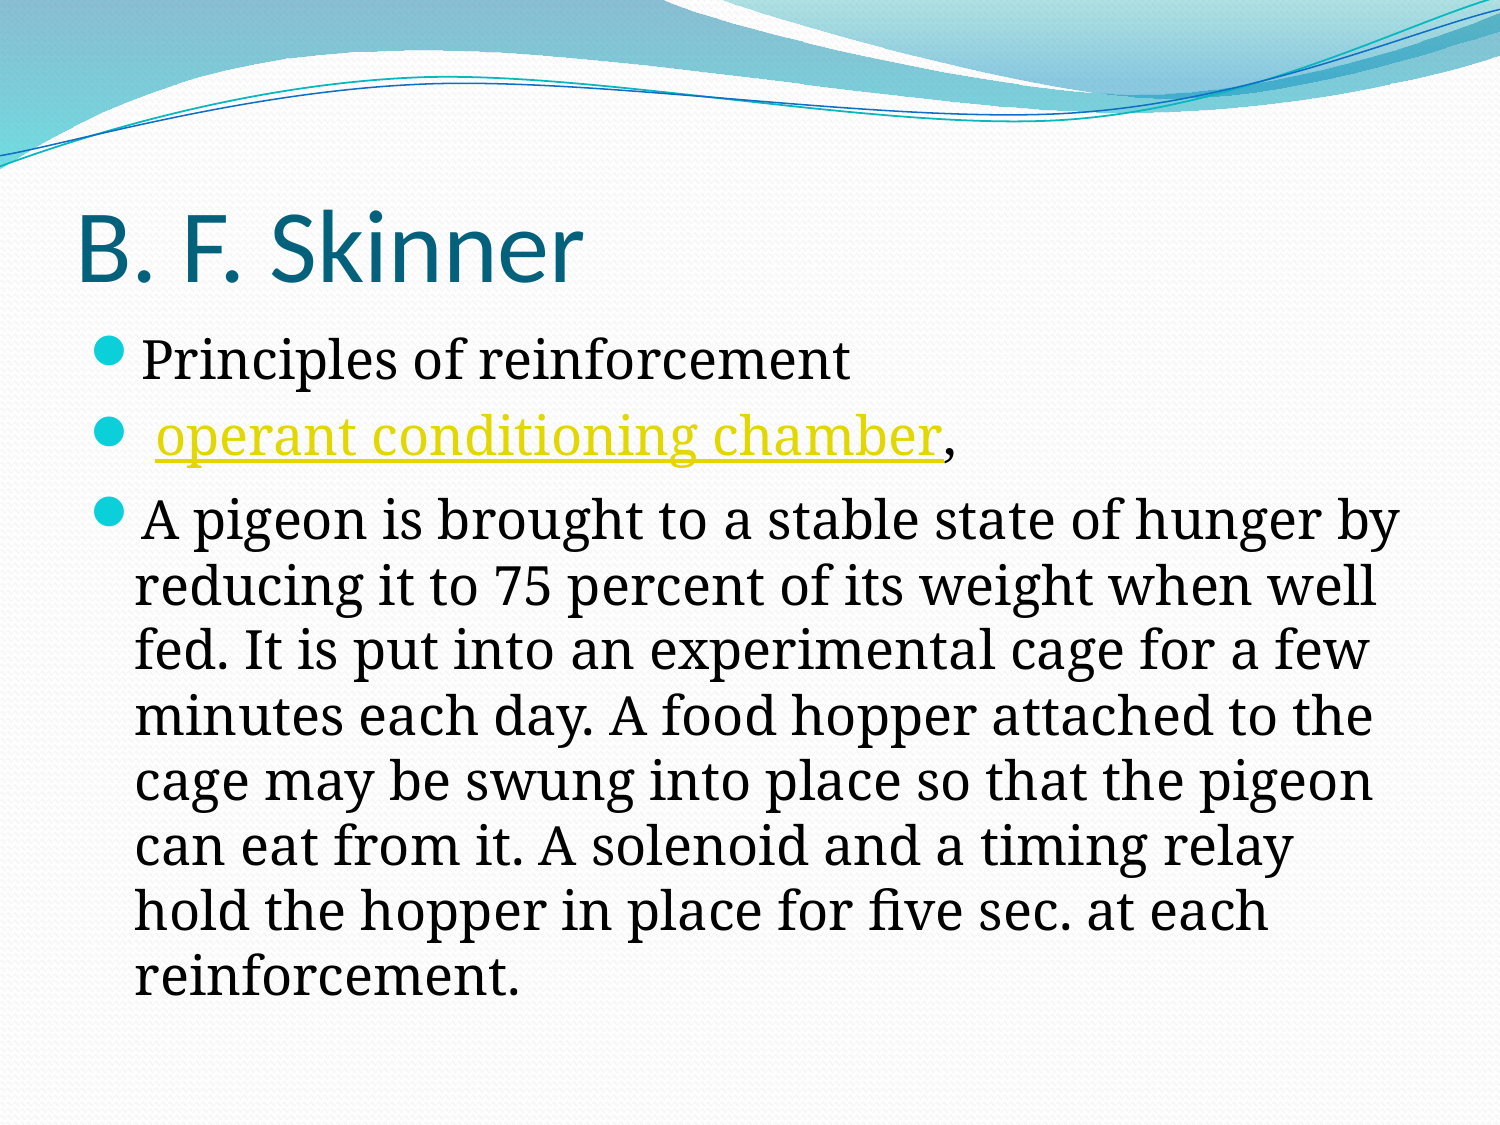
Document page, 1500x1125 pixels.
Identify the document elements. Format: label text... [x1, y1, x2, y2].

title B. F. Skinner [75, 115, 1425, 303]
list Principles of reinforcement operant conditioning chamber, A pigeon is brought to a stable state of hunger by reducing it to 75 percent of its weight when well fed. It is put into an experimental cage for a few minutes each day. A food hopper attached to the cage may be swung into place so that the pigeon can eat from it. A solenoid and a timing relay hold the hopper in place for five sec. at each reinforcement. [75, 317, 1425, 1038]
